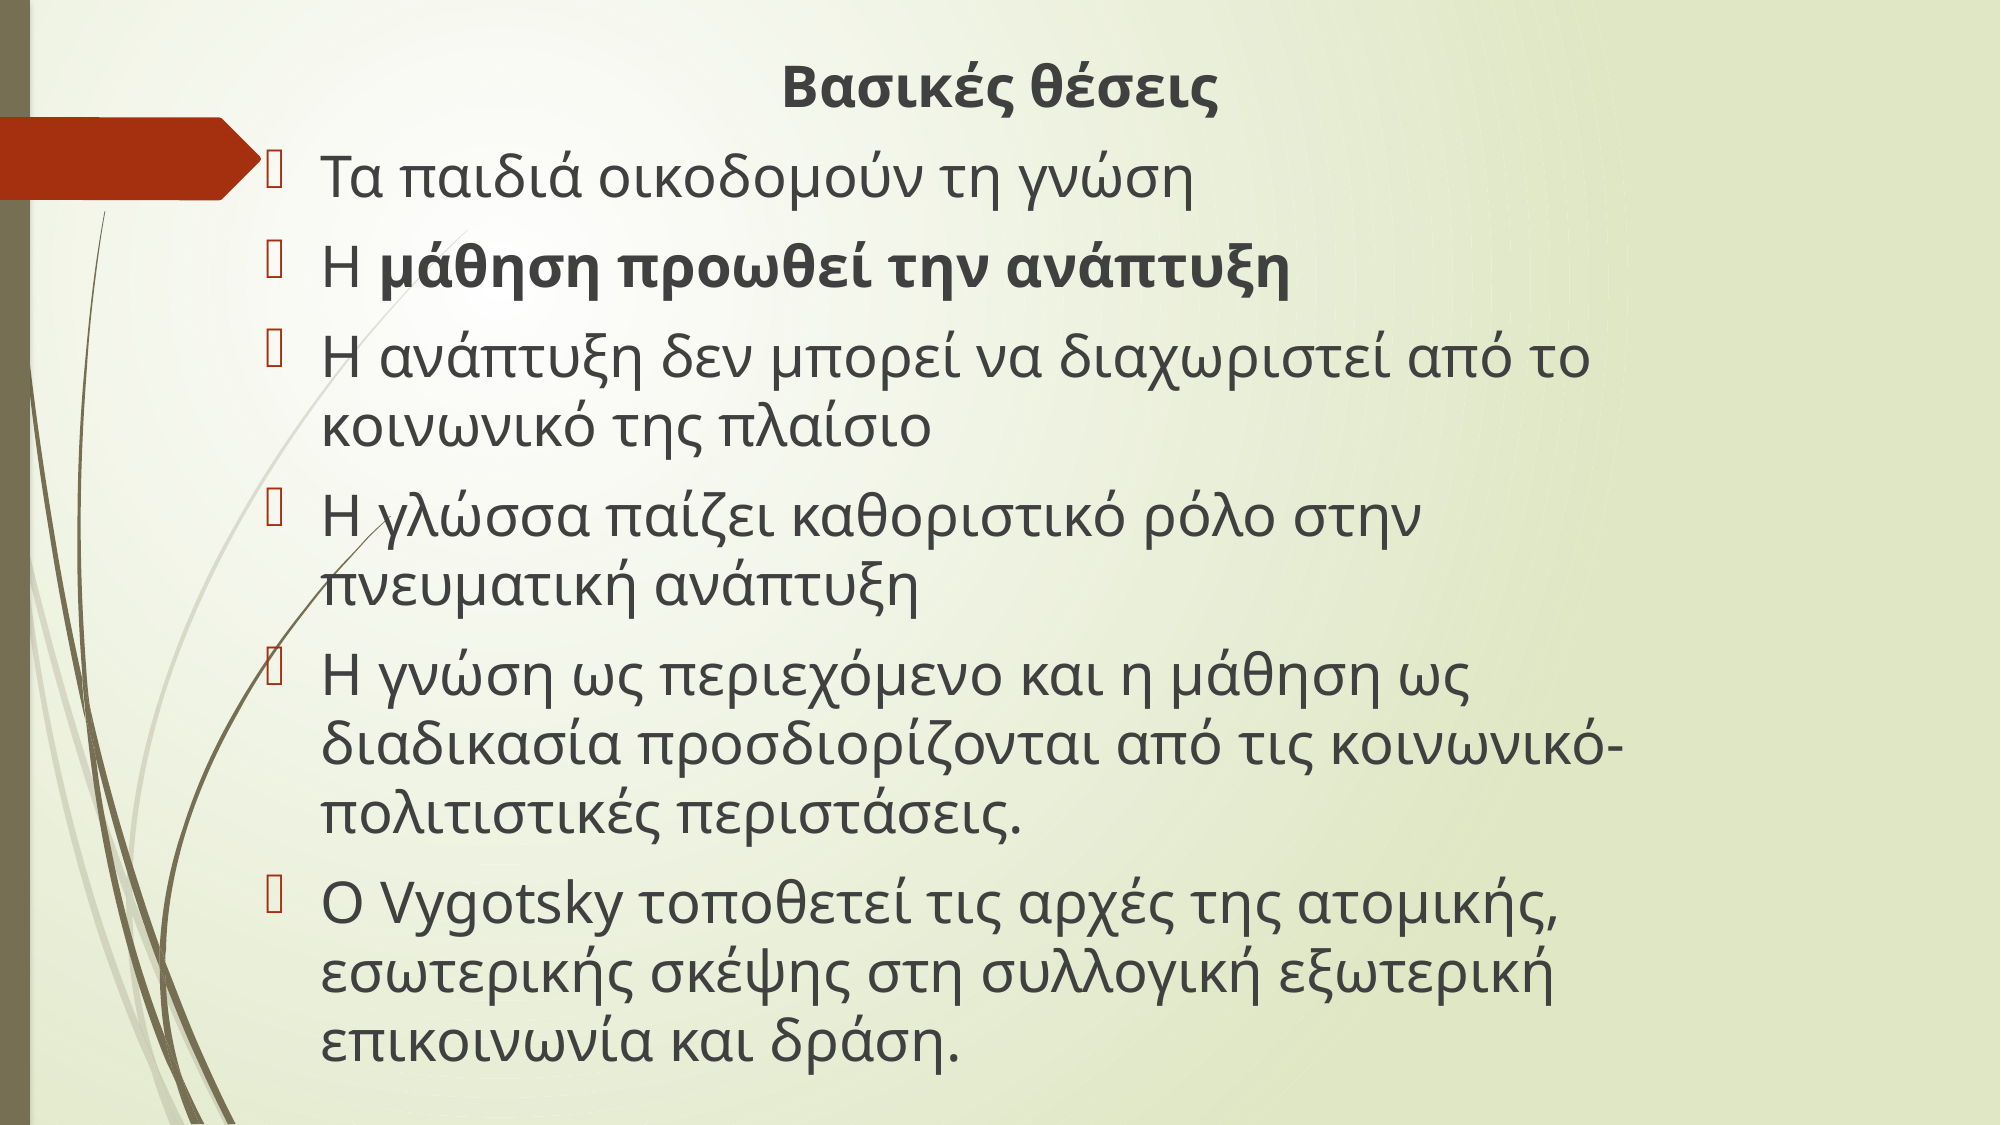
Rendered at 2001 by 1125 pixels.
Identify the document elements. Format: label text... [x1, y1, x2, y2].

list Βασικές θέσεις Τα παιδιά οικοδομούν τη γνώση Η μάθηση προωθεί την ανάπτυξη Η ανάπτυξη δεν μπορεί να διαχωριστεί από το κοινωνικό της πλαίσιο Η γλώσσα παίζει καθοριστικό ρόλο στην πνευματική ανάπτυξη Η γνώση ως περιεχόμενο και η μάθηση ως διαδικασία προσδιορίζονται από τις κοινωνικό- πολιτιστικές περιστάσεις. Ο Vygotsky τοποθετεί τις αρχές της ατομικής, εσωτερικής σκέψης στη συλλογική εξωτερική επικοινωνία και δράση. [249, 42, 1750, 1083]
